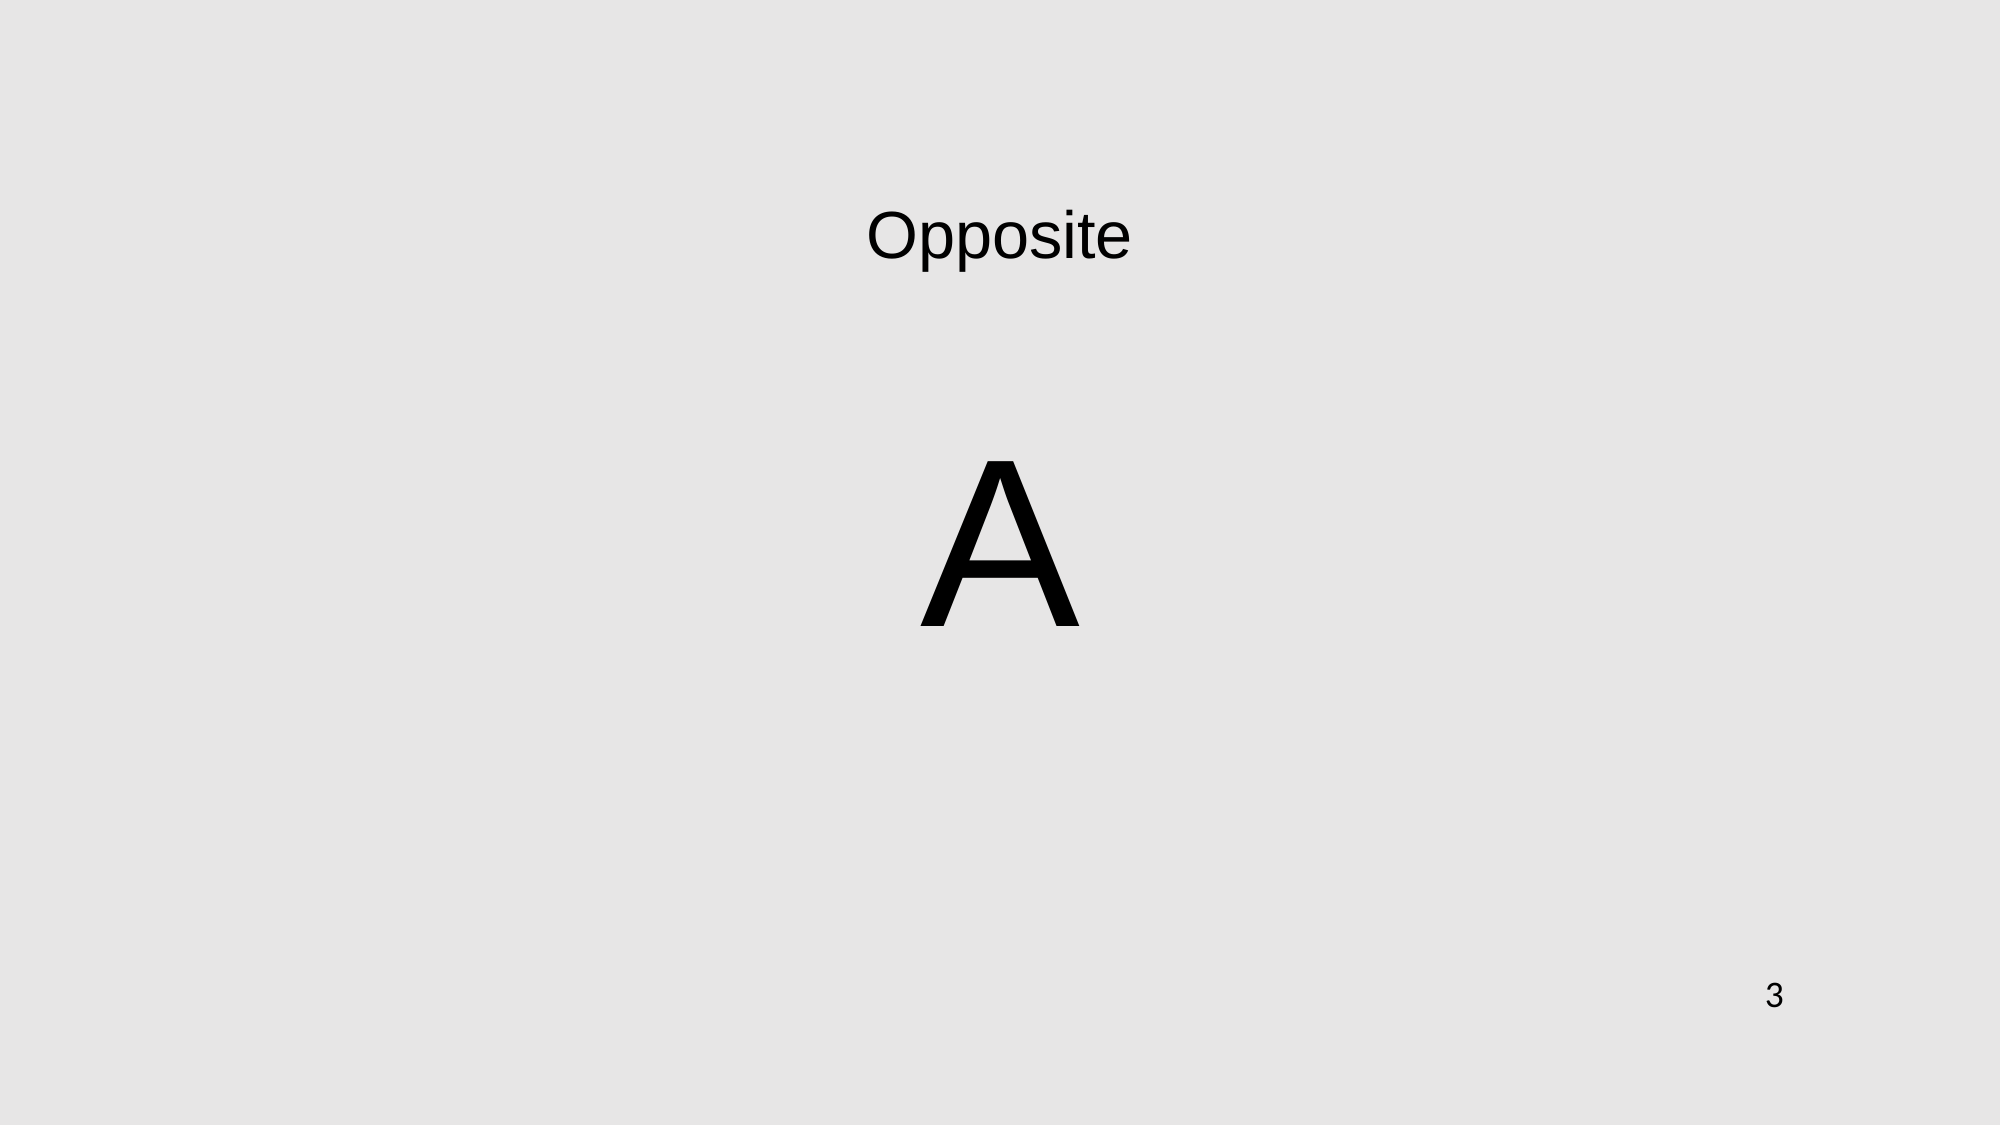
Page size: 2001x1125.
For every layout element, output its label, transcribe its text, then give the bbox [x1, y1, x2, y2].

text_box Opposite [851, 184, 1149, 279]
title A [249, 184, 1750, 686]
text_box 3 [1750, 962, 1799, 1023]
